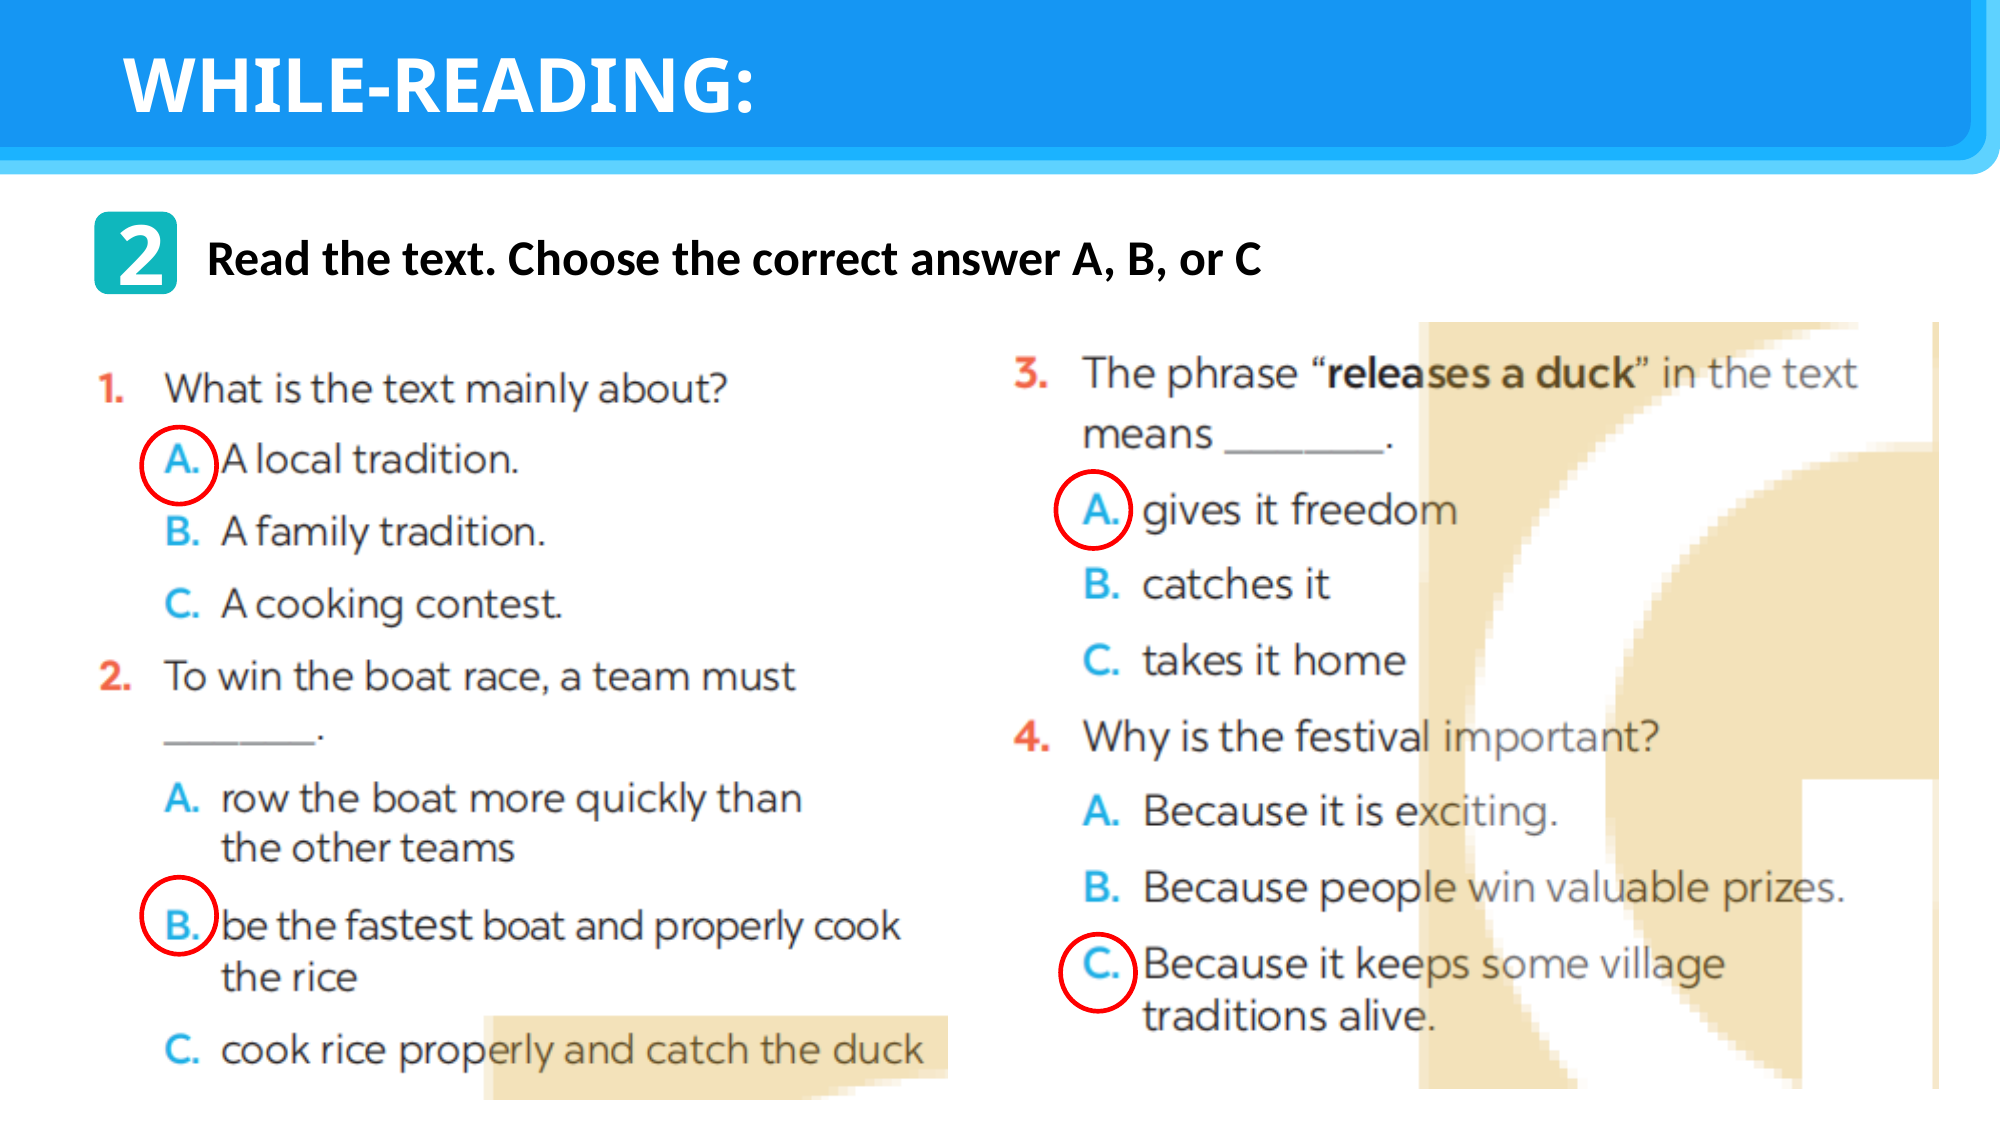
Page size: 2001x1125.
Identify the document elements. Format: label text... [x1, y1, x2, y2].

text_box Read the text. Choose the correct answer A, B, or C [192, 218, 1953, 294]
text_box [169, 212, 178, 294]
text_box 2 [103, 194, 169, 301]
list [947, 322, 1939, 1090]
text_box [0, 0, 2000, 175]
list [6, 301, 972, 1100]
text_box [93, 211, 103, 295]
